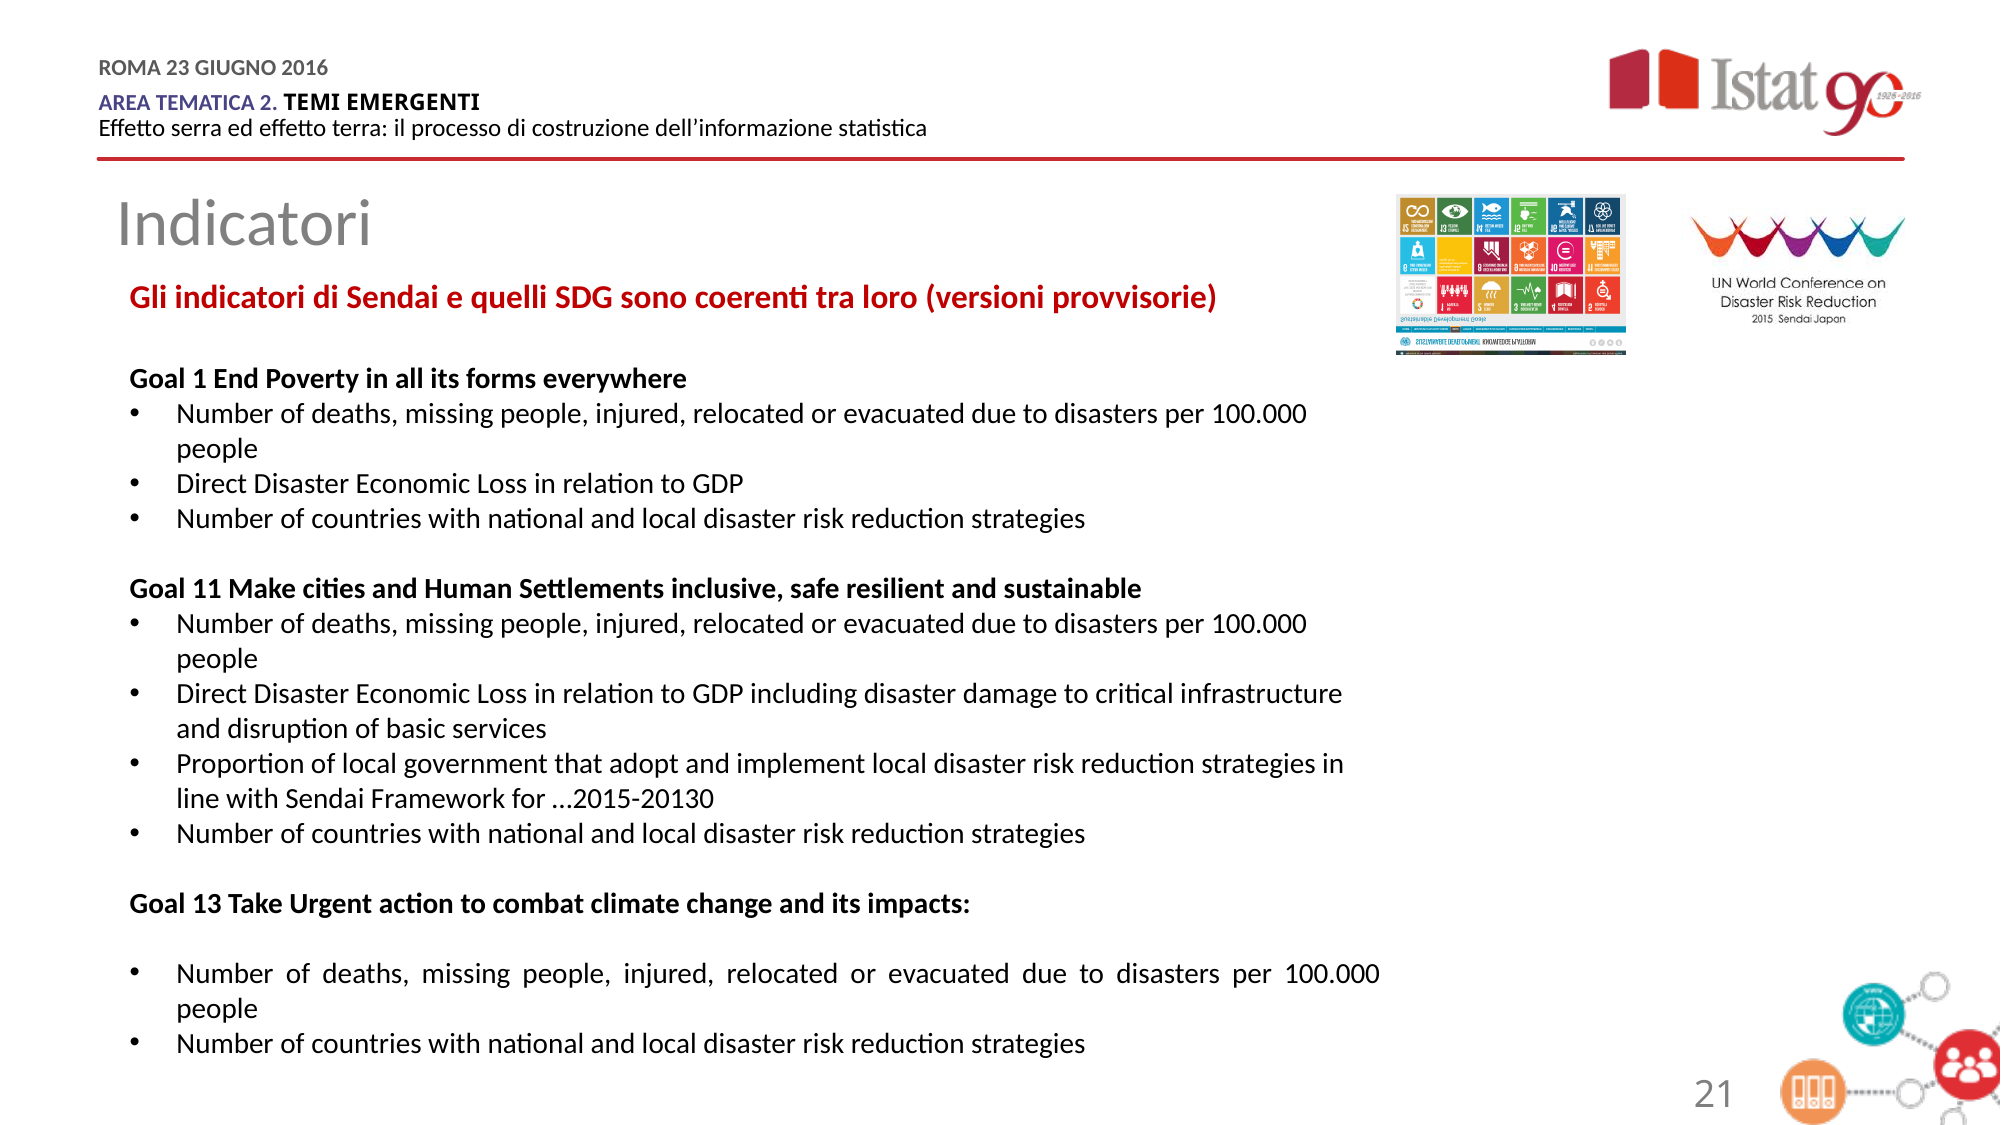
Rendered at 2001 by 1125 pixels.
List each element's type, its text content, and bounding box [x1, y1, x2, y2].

picture [1602, 29, 1928, 159]
text_box Gli indicatori di Sendai e quelli SDG sono coerenti tra loro (versioni provvisorie) Goal 1 End Poverty in all its forms everywhere Number of deaths, missing people, injured, relocated or evacuated due to disasters per 100.000 people Direct Disaster Economic Loss in relation to GDP Number of countries with national and local disaster risk reduction strategies Goal 11 Make cities and Human Settlements inclusive, safe resilient and sustainable Number of deaths, missing people, injured, relocated or evacuated due to disasters per 100.000 people Direct Disaster Economic Loss in relation to GDP including disaster damage to critical infrastructure and disruption of basic services Proportion of local government that adopt and implement local disaster risk reduction strategies in line with Sendai Framework for …2015-20130 Number of countries with national and local disaster risk reduction strategies Goal 13 Take Urgent action to combat climate change and its impacts: Number of deaths, missing people, injured, relocated or evacuated due to disasters per 100.000 people Number of countries with national and local disaster risk reduction strategies [114, 267, 1397, 1112]
picture [1681, 208, 1906, 328]
text_box Indicatori [101, 171, 1738, 267]
slide_number 21 [1633, 1062, 1752, 1116]
picture [1396, 194, 1626, 355]
